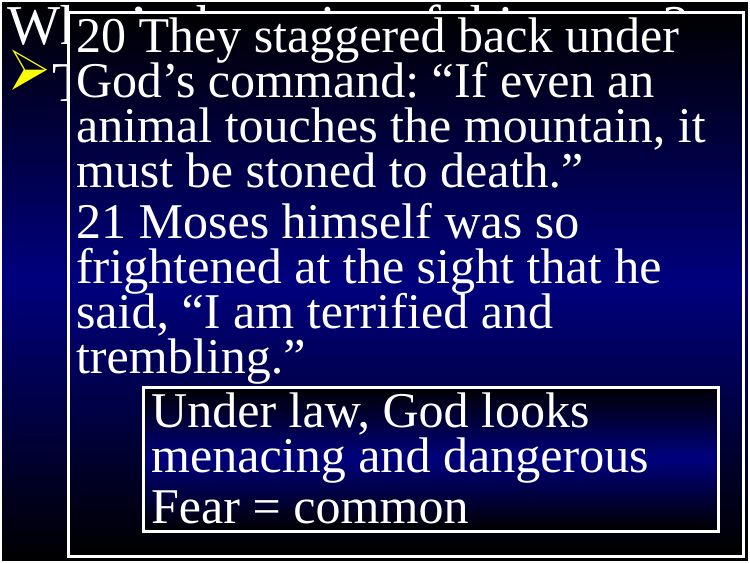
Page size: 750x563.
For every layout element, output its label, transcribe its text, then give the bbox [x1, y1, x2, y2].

text_box 20 They staggered back under God’s command: “If even an animal touches the mountain, it must be stoned to death.” 21 Moses himself was so frightened at the sight that he said, “I am terrified and trembling.” [68, 12, 744, 557]
text_box Under law, God looks menacing and dangerous Fear = common [143, 387, 719, 532]
text_box What’s the point of this story? The New Testament application [0, 0, 750, 563]
